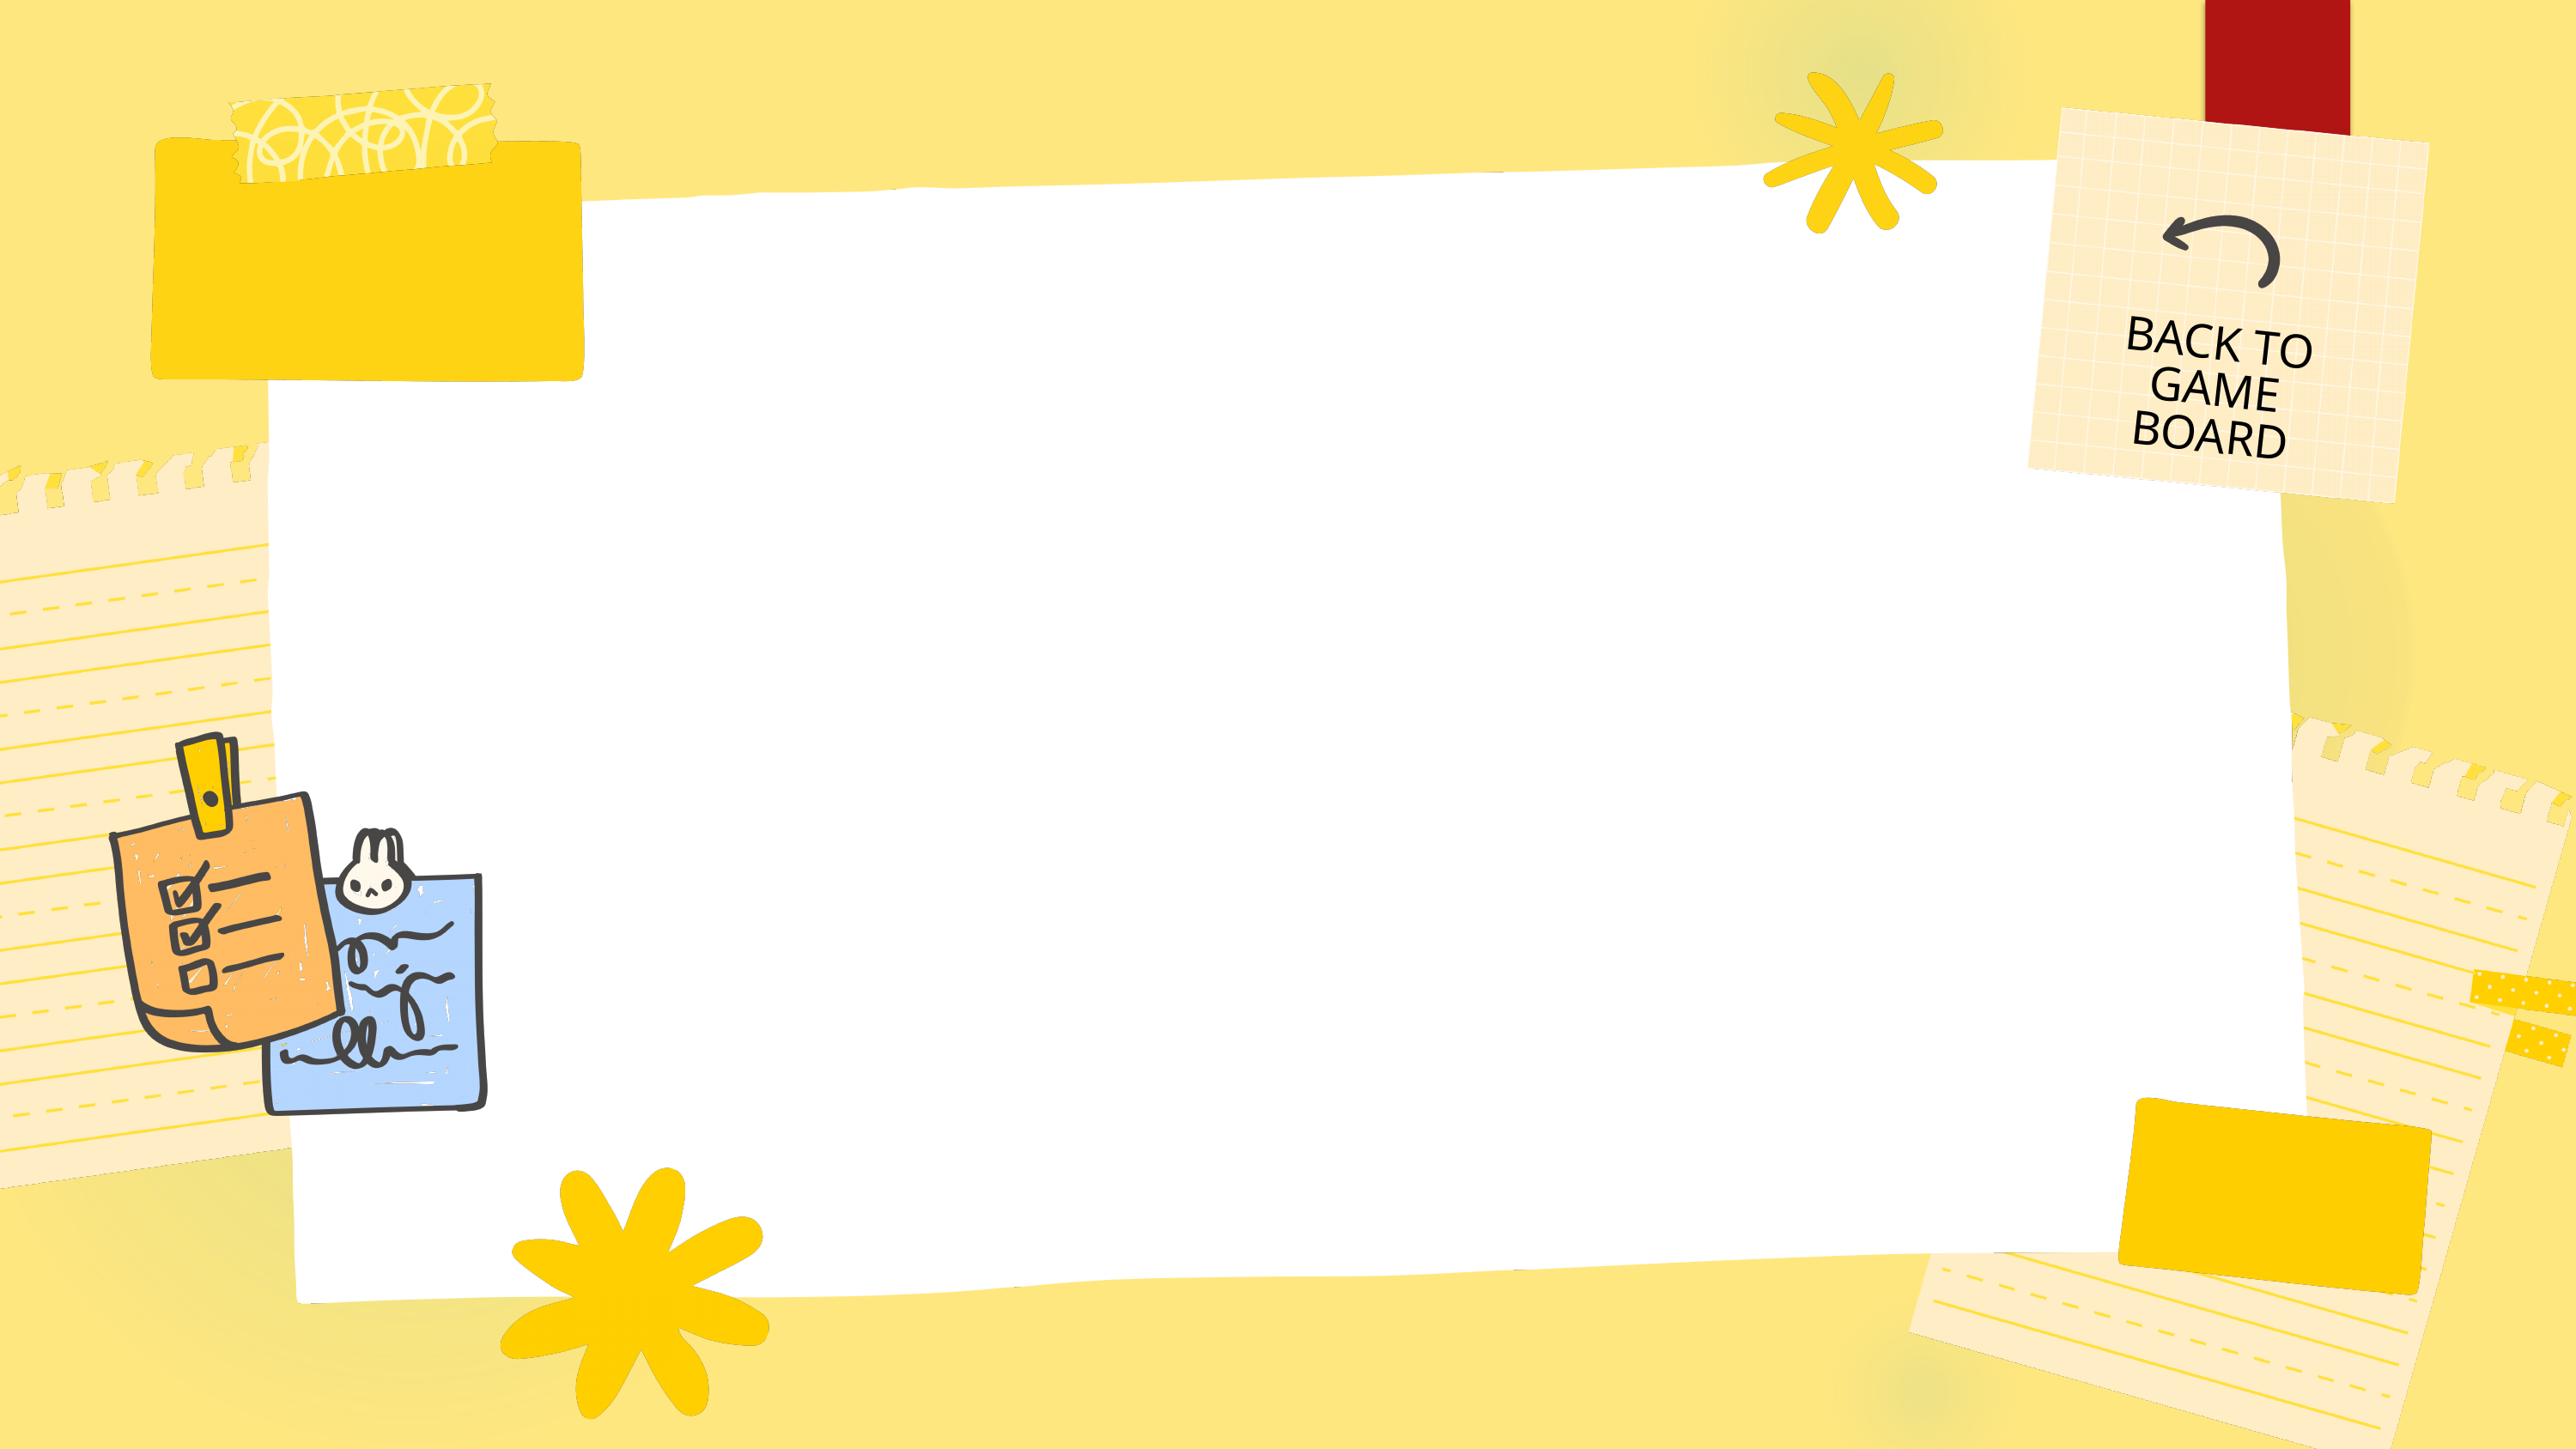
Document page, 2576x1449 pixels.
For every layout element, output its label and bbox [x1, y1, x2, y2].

picture [0, 0, 2576, 1449]
text_box [2026, 106, 2430, 505]
